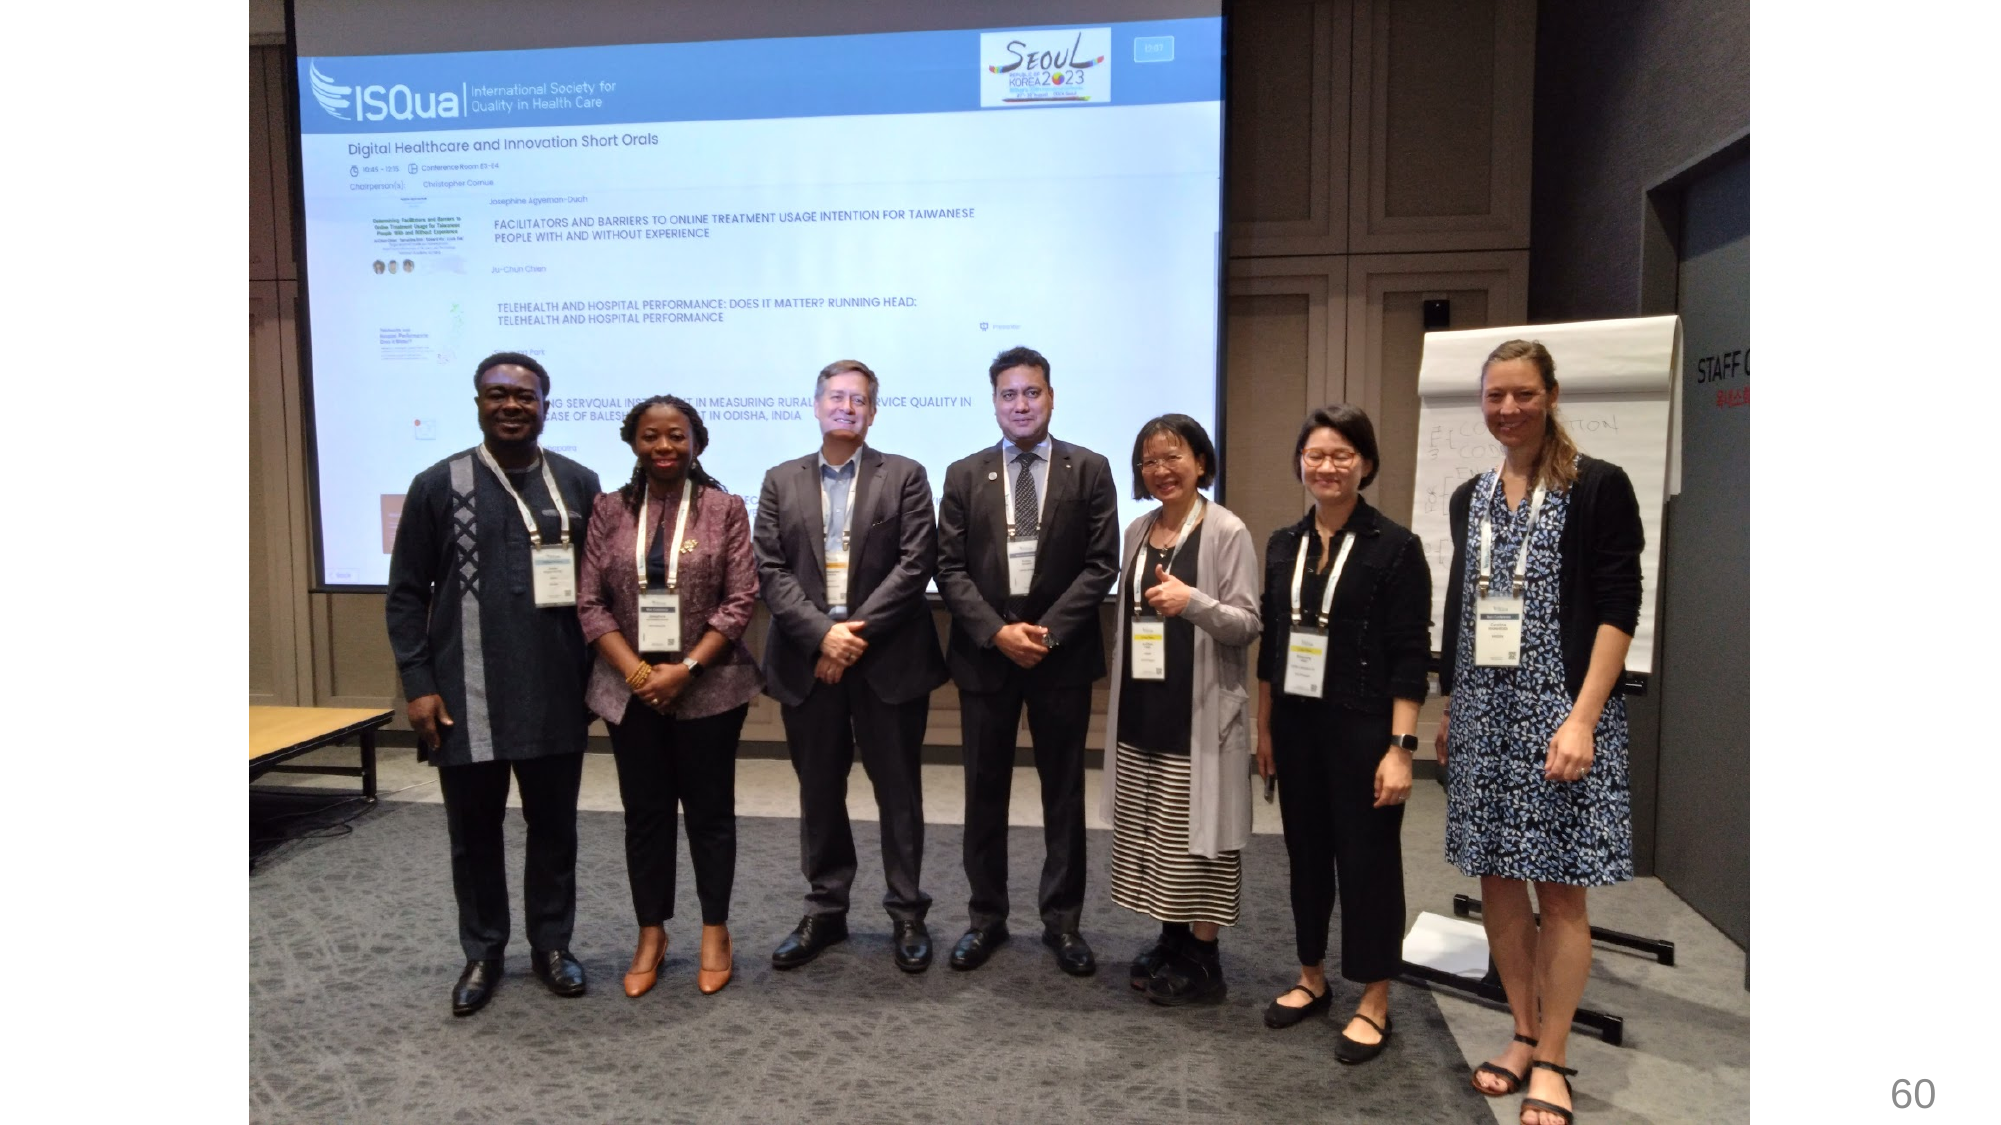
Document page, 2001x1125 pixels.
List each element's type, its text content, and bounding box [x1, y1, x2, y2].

picture [249, 0, 1750, 1125]
slide_number 60 [1773, 1062, 1952, 1123]
